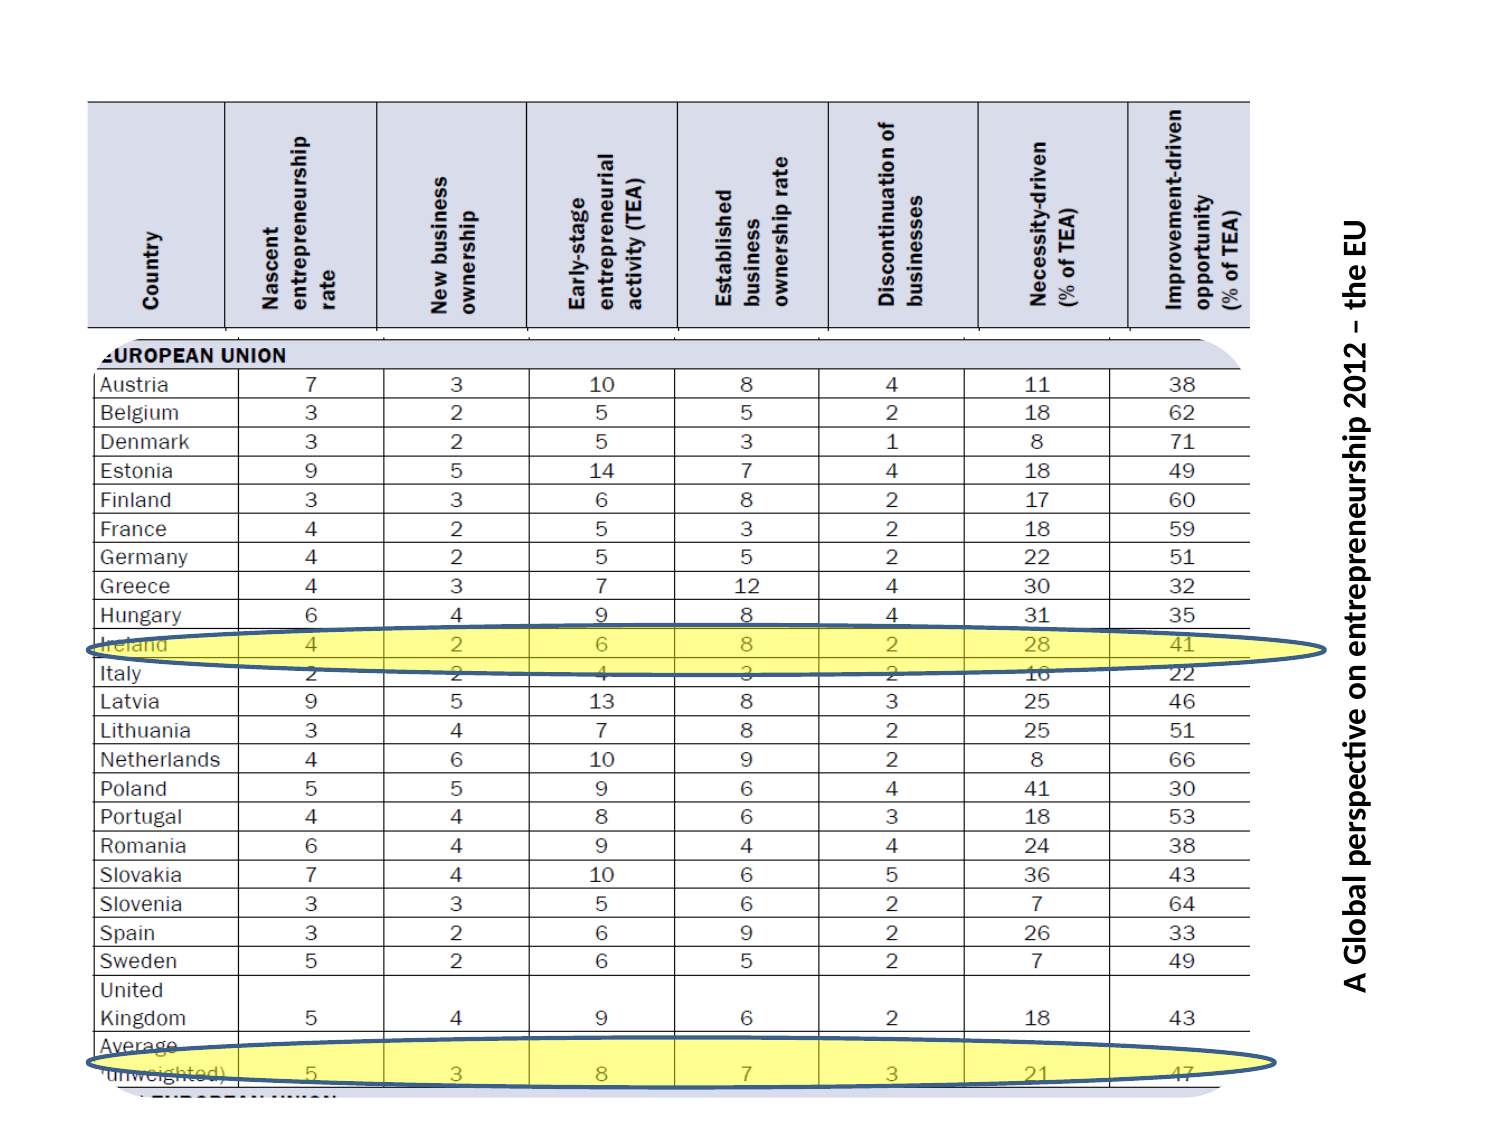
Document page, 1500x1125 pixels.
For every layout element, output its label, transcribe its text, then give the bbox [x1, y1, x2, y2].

text_box [1254, 636, 1327, 664]
picture [87, 99, 1251, 331]
picture [87, 337, 1251, 1098]
text_box [1254, 1053, 1277, 1072]
text_box A Global perspective on entrepreneurship 2012 – the EU [1325, 174, 1396, 1008]
